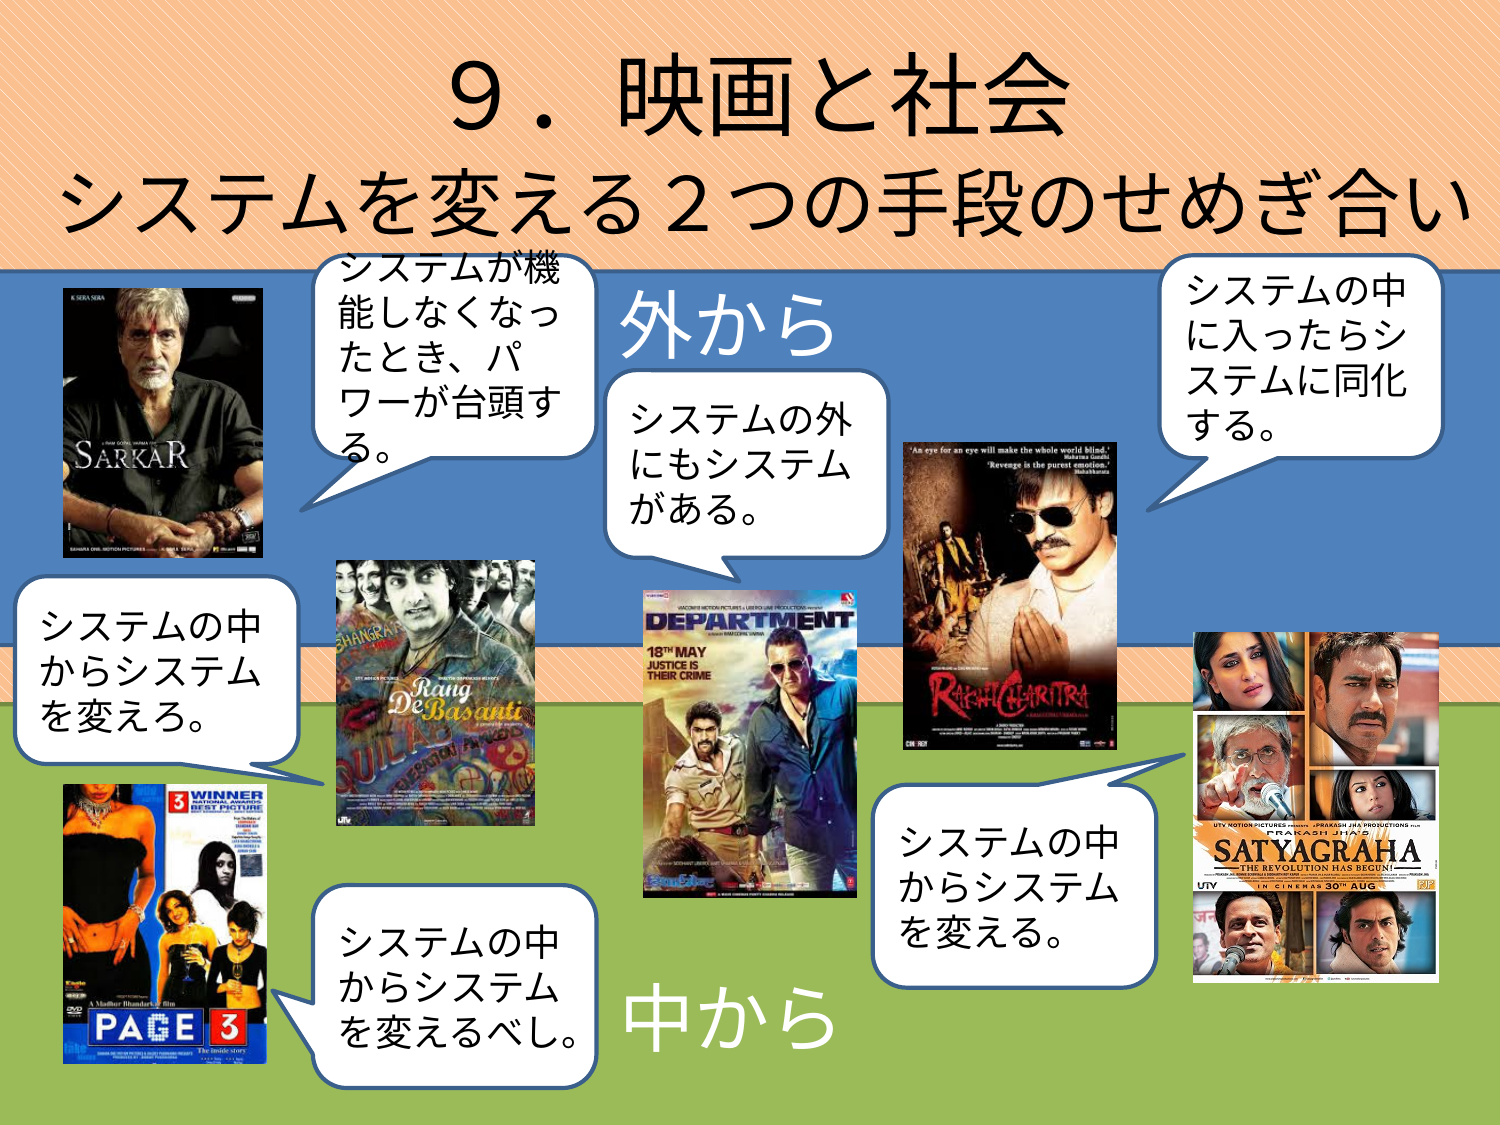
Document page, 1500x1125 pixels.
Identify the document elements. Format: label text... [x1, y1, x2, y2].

picture [643, 590, 857, 898]
picture [63, 288, 263, 559]
text_box 外から [603, 271, 859, 377]
text_box システムの中に入ったらシステムに同化する。 [1145, 253, 1446, 513]
text_box システムを変える２つの手段のせめぎ合い [40, 149, 1491, 254]
text_box システムの中からシステムを変えろ。 [12, 574, 325, 787]
text_box システムの外にもシステムがある。 [602, 368, 891, 584]
picture [903, 442, 1117, 751]
text_box システムの中からシステムを変えるべし。 [271, 882, 599, 1091]
picture [63, 784, 267, 1065]
text_box システムの中からシステムを変える。 [870, 752, 1187, 990]
text_box [0, 702, 1500, 1125]
text_box システムが機能しなくなったとき、パワーが台頭する。 [299, 253, 599, 513]
text_box ９．映画と社会 [76, 30, 1427, 149]
text_box 中から [605, 964, 860, 1069]
text_box [0, 269, 1500, 648]
picture [1193, 631, 1439, 984]
picture [335, 560, 535, 826]
